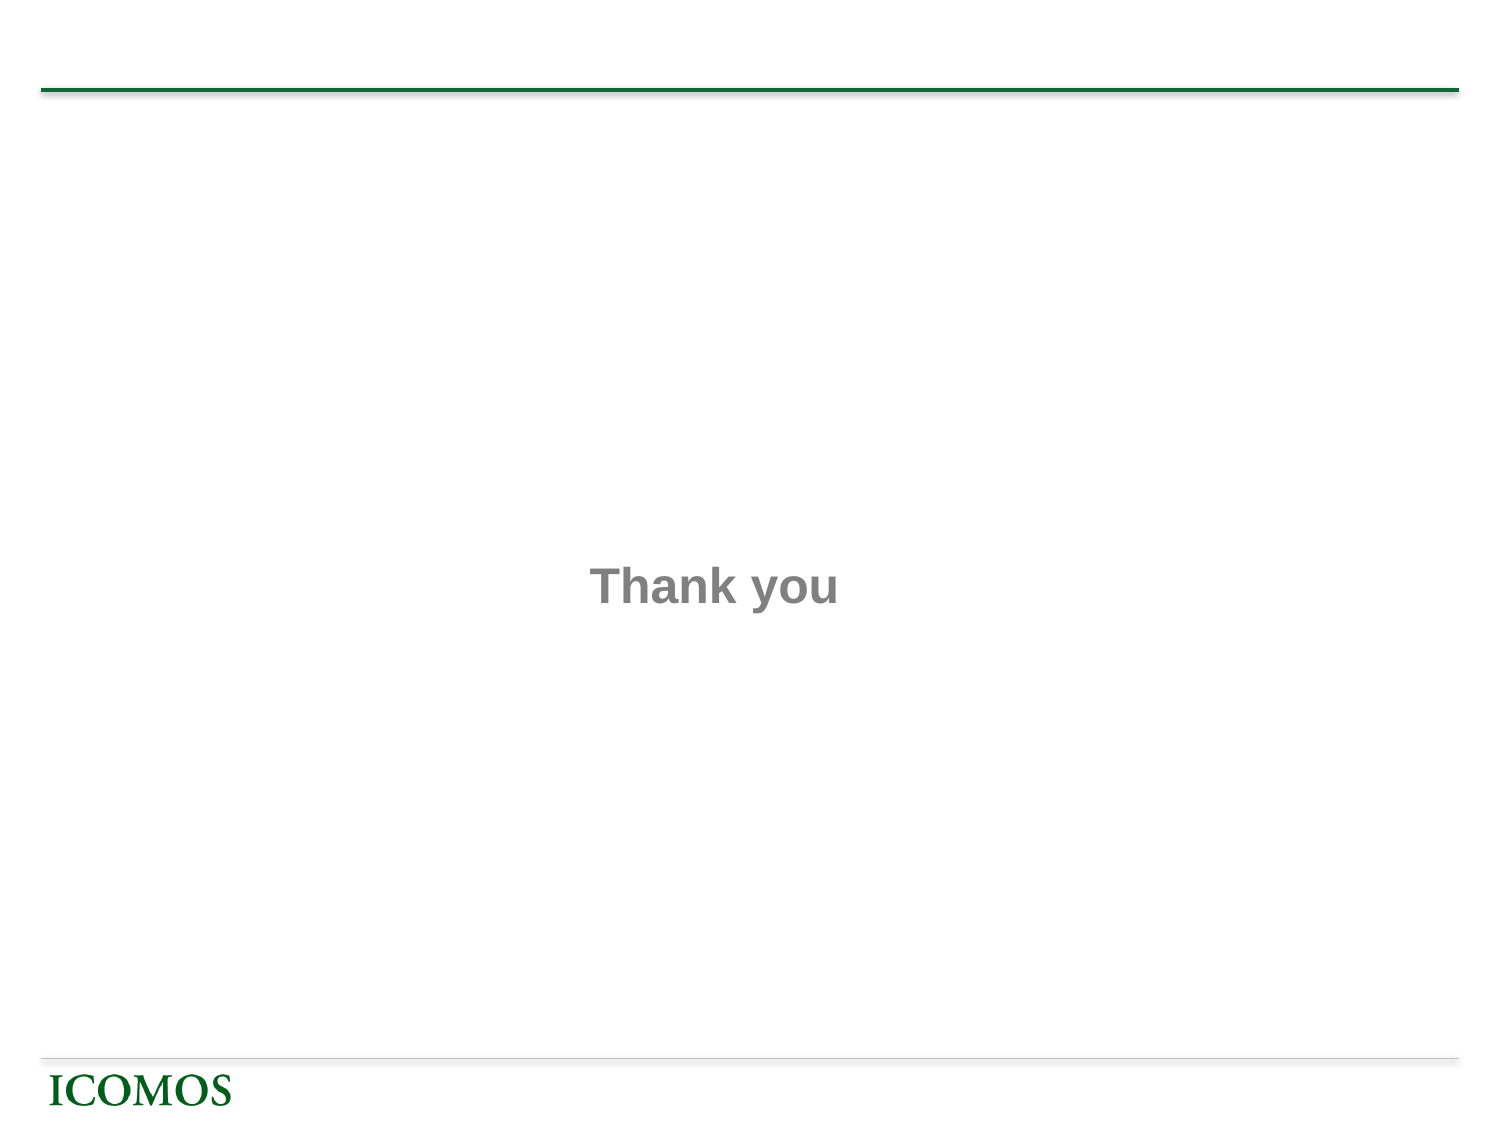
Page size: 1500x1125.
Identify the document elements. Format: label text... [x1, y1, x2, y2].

list Thank you [41, 196, 1388, 953]
picture [49, 1074, 231, 1106]
